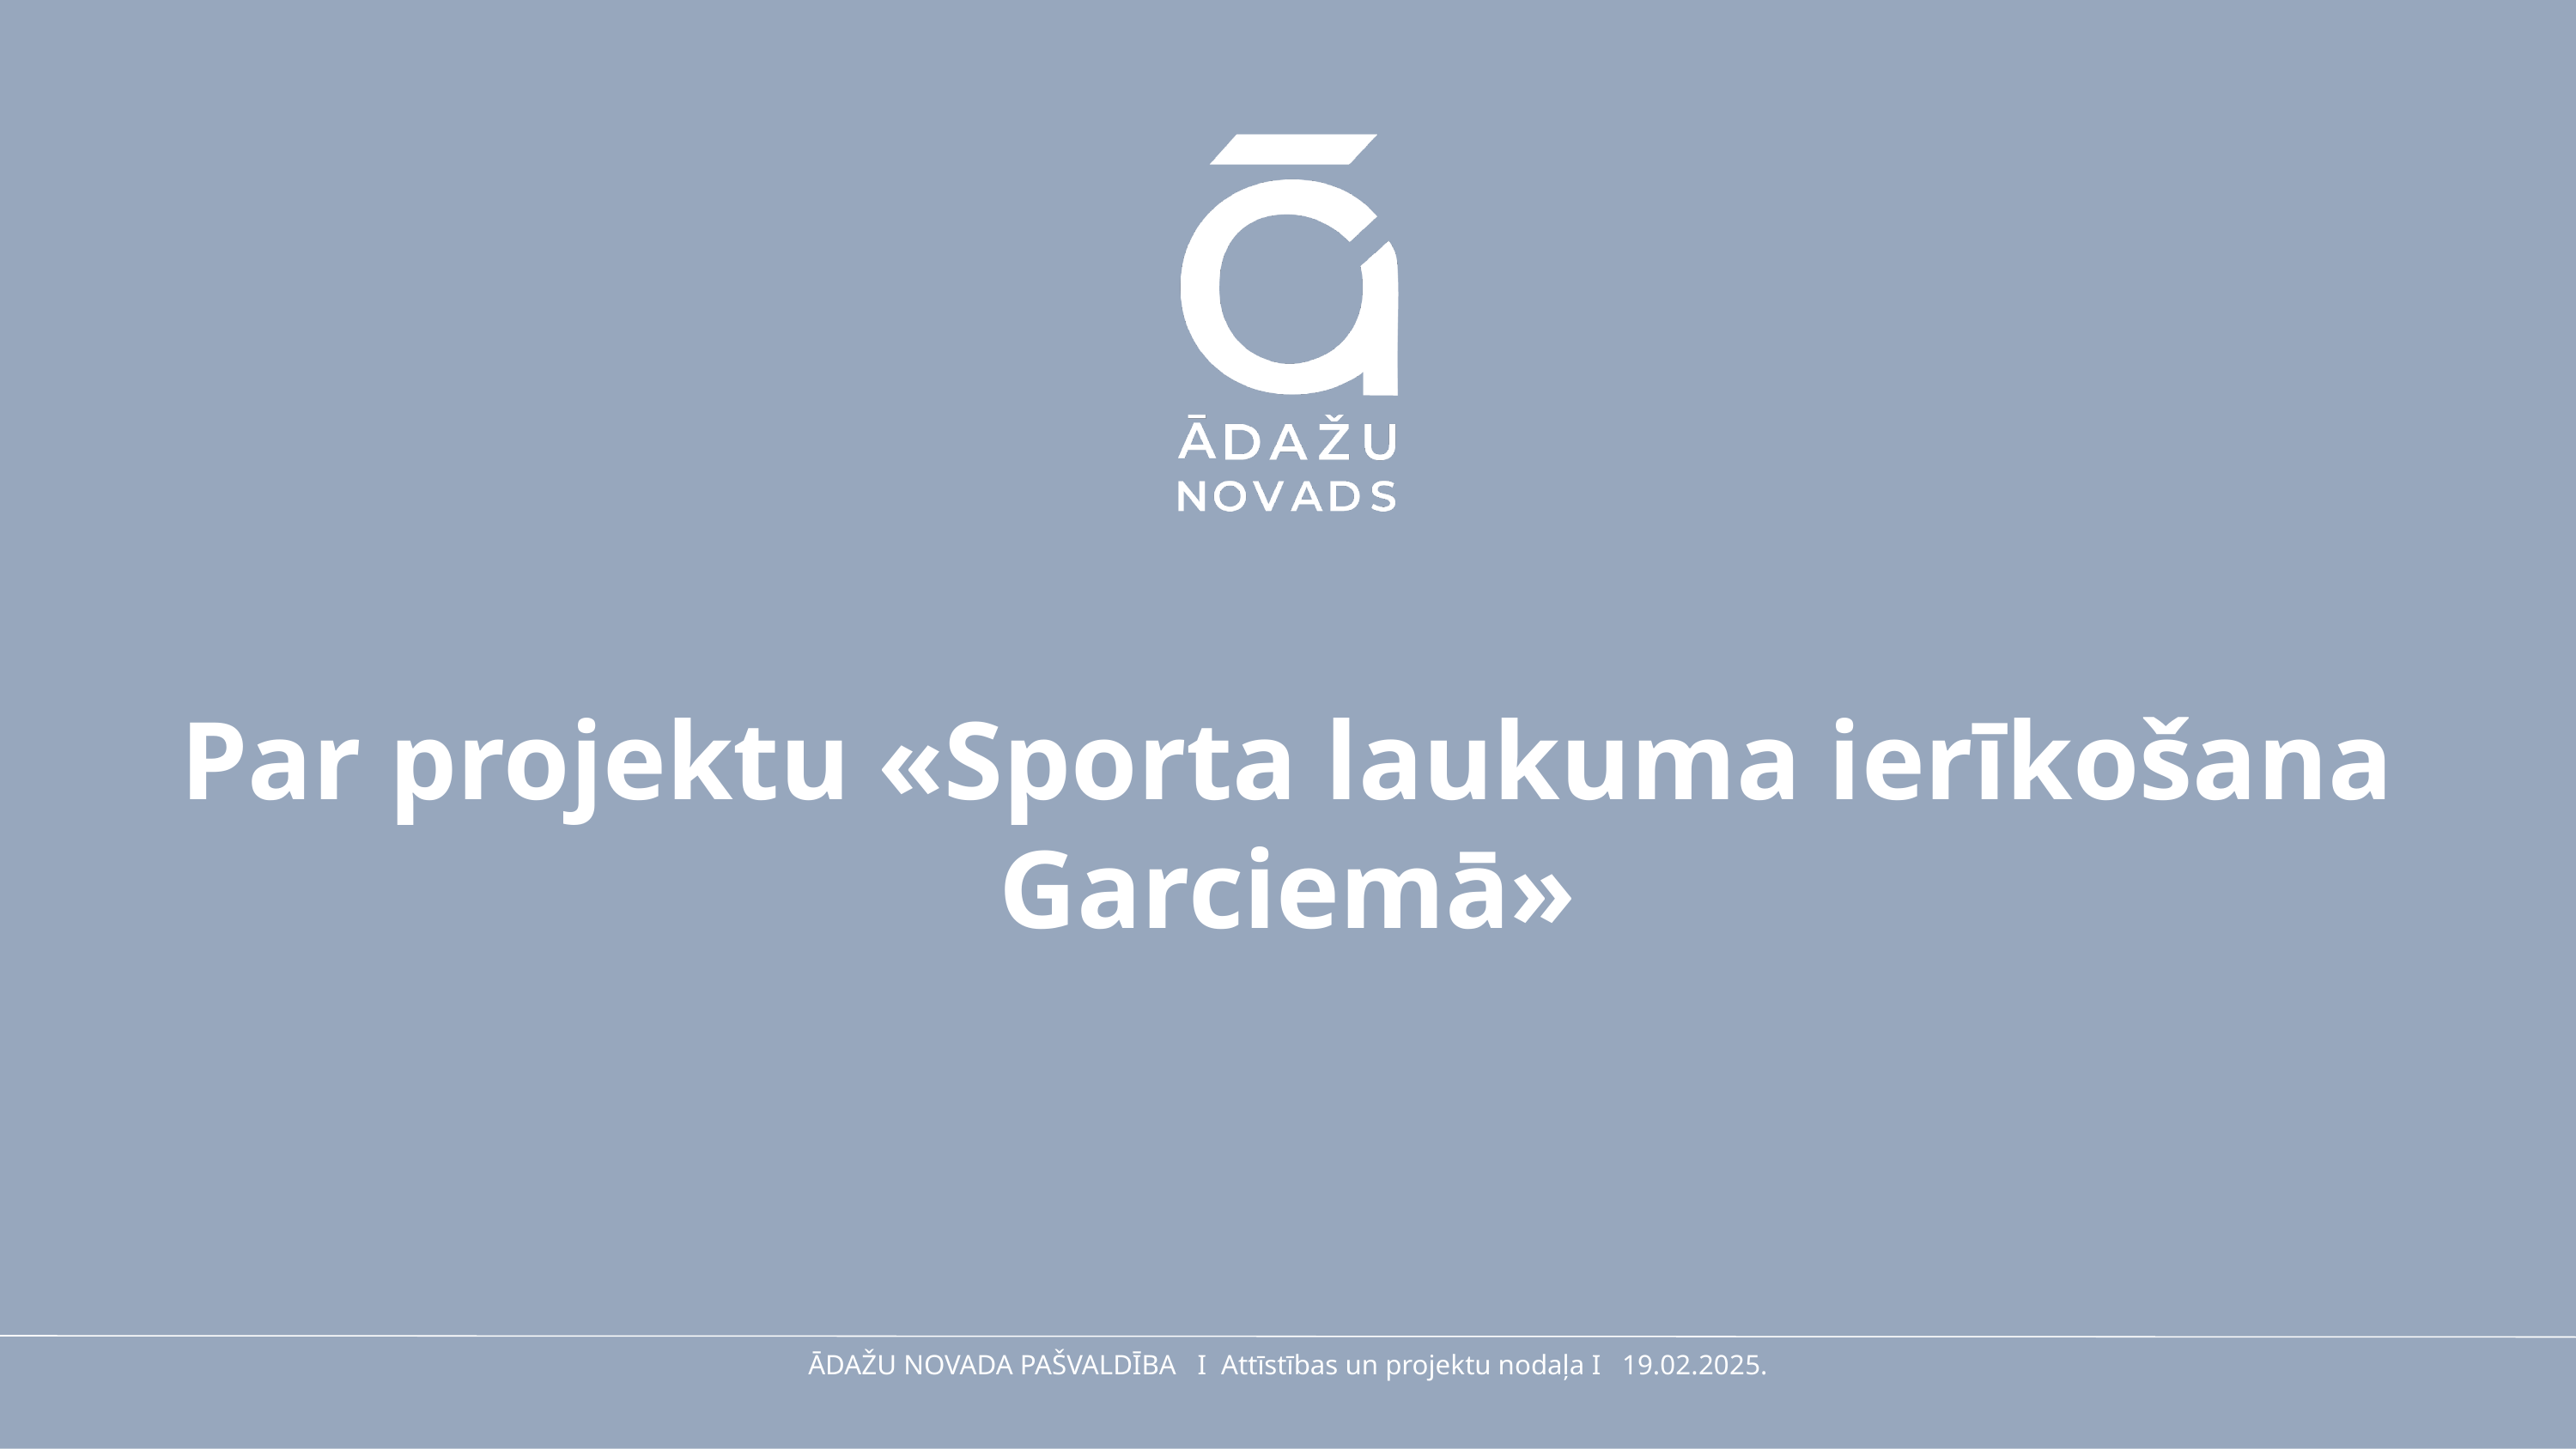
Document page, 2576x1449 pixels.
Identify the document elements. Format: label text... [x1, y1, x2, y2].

text_box ĀDAŽU NOVADA PAŠVALDĪBA I Attīstības un projektu nodaļa I 19.02.2025. [13, 1348, 2563, 1380]
text_box Par projektu «Sporta laukuma ierīkošana Garciemā» [118, 692, 2458, 950]
picture [1001, 43, 1575, 603]
